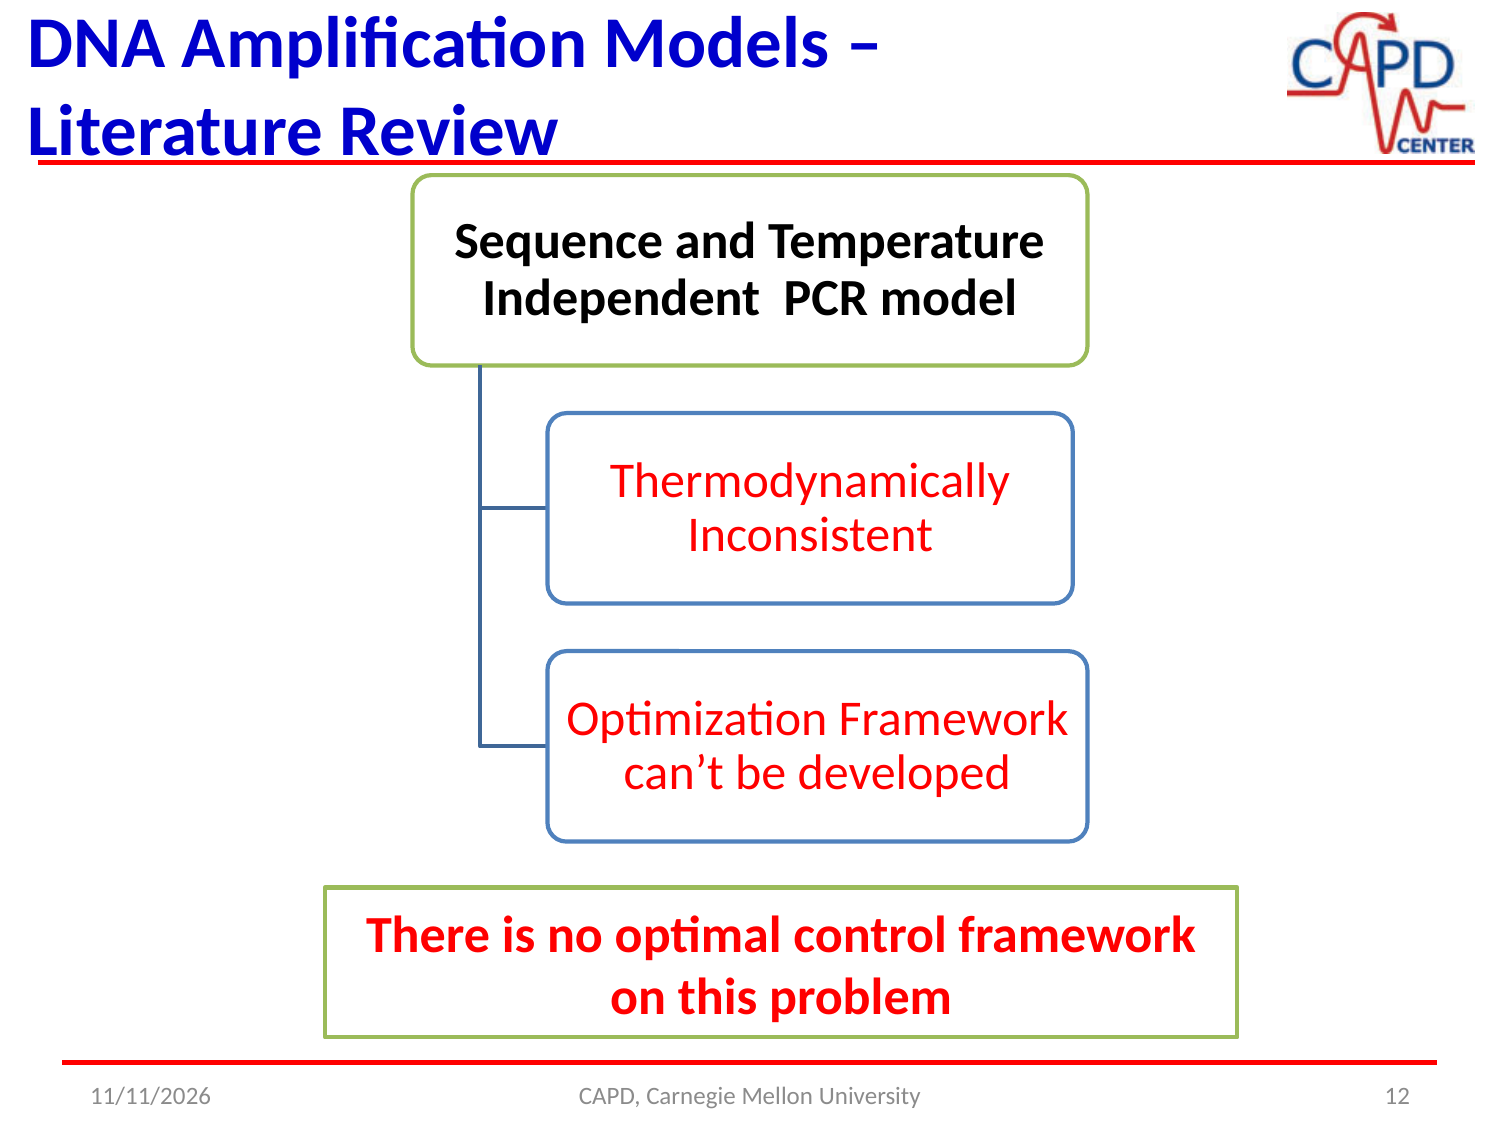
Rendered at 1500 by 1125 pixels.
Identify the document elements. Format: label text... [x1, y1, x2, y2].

text_box DNA Amplification Models – Literature Review [12, 0, 1175, 178]
footer CAPD, Carnegie Mellon University [512, 1065, 988, 1125]
slide_number 12 [1074, 1065, 1425, 1125]
picture [1287, 12, 1475, 154]
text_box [249, 174, 1251, 842]
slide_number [75, 1065, 425, 1125]
text_box There is no optimal control framework on this problem [323, 885, 1239, 1039]
